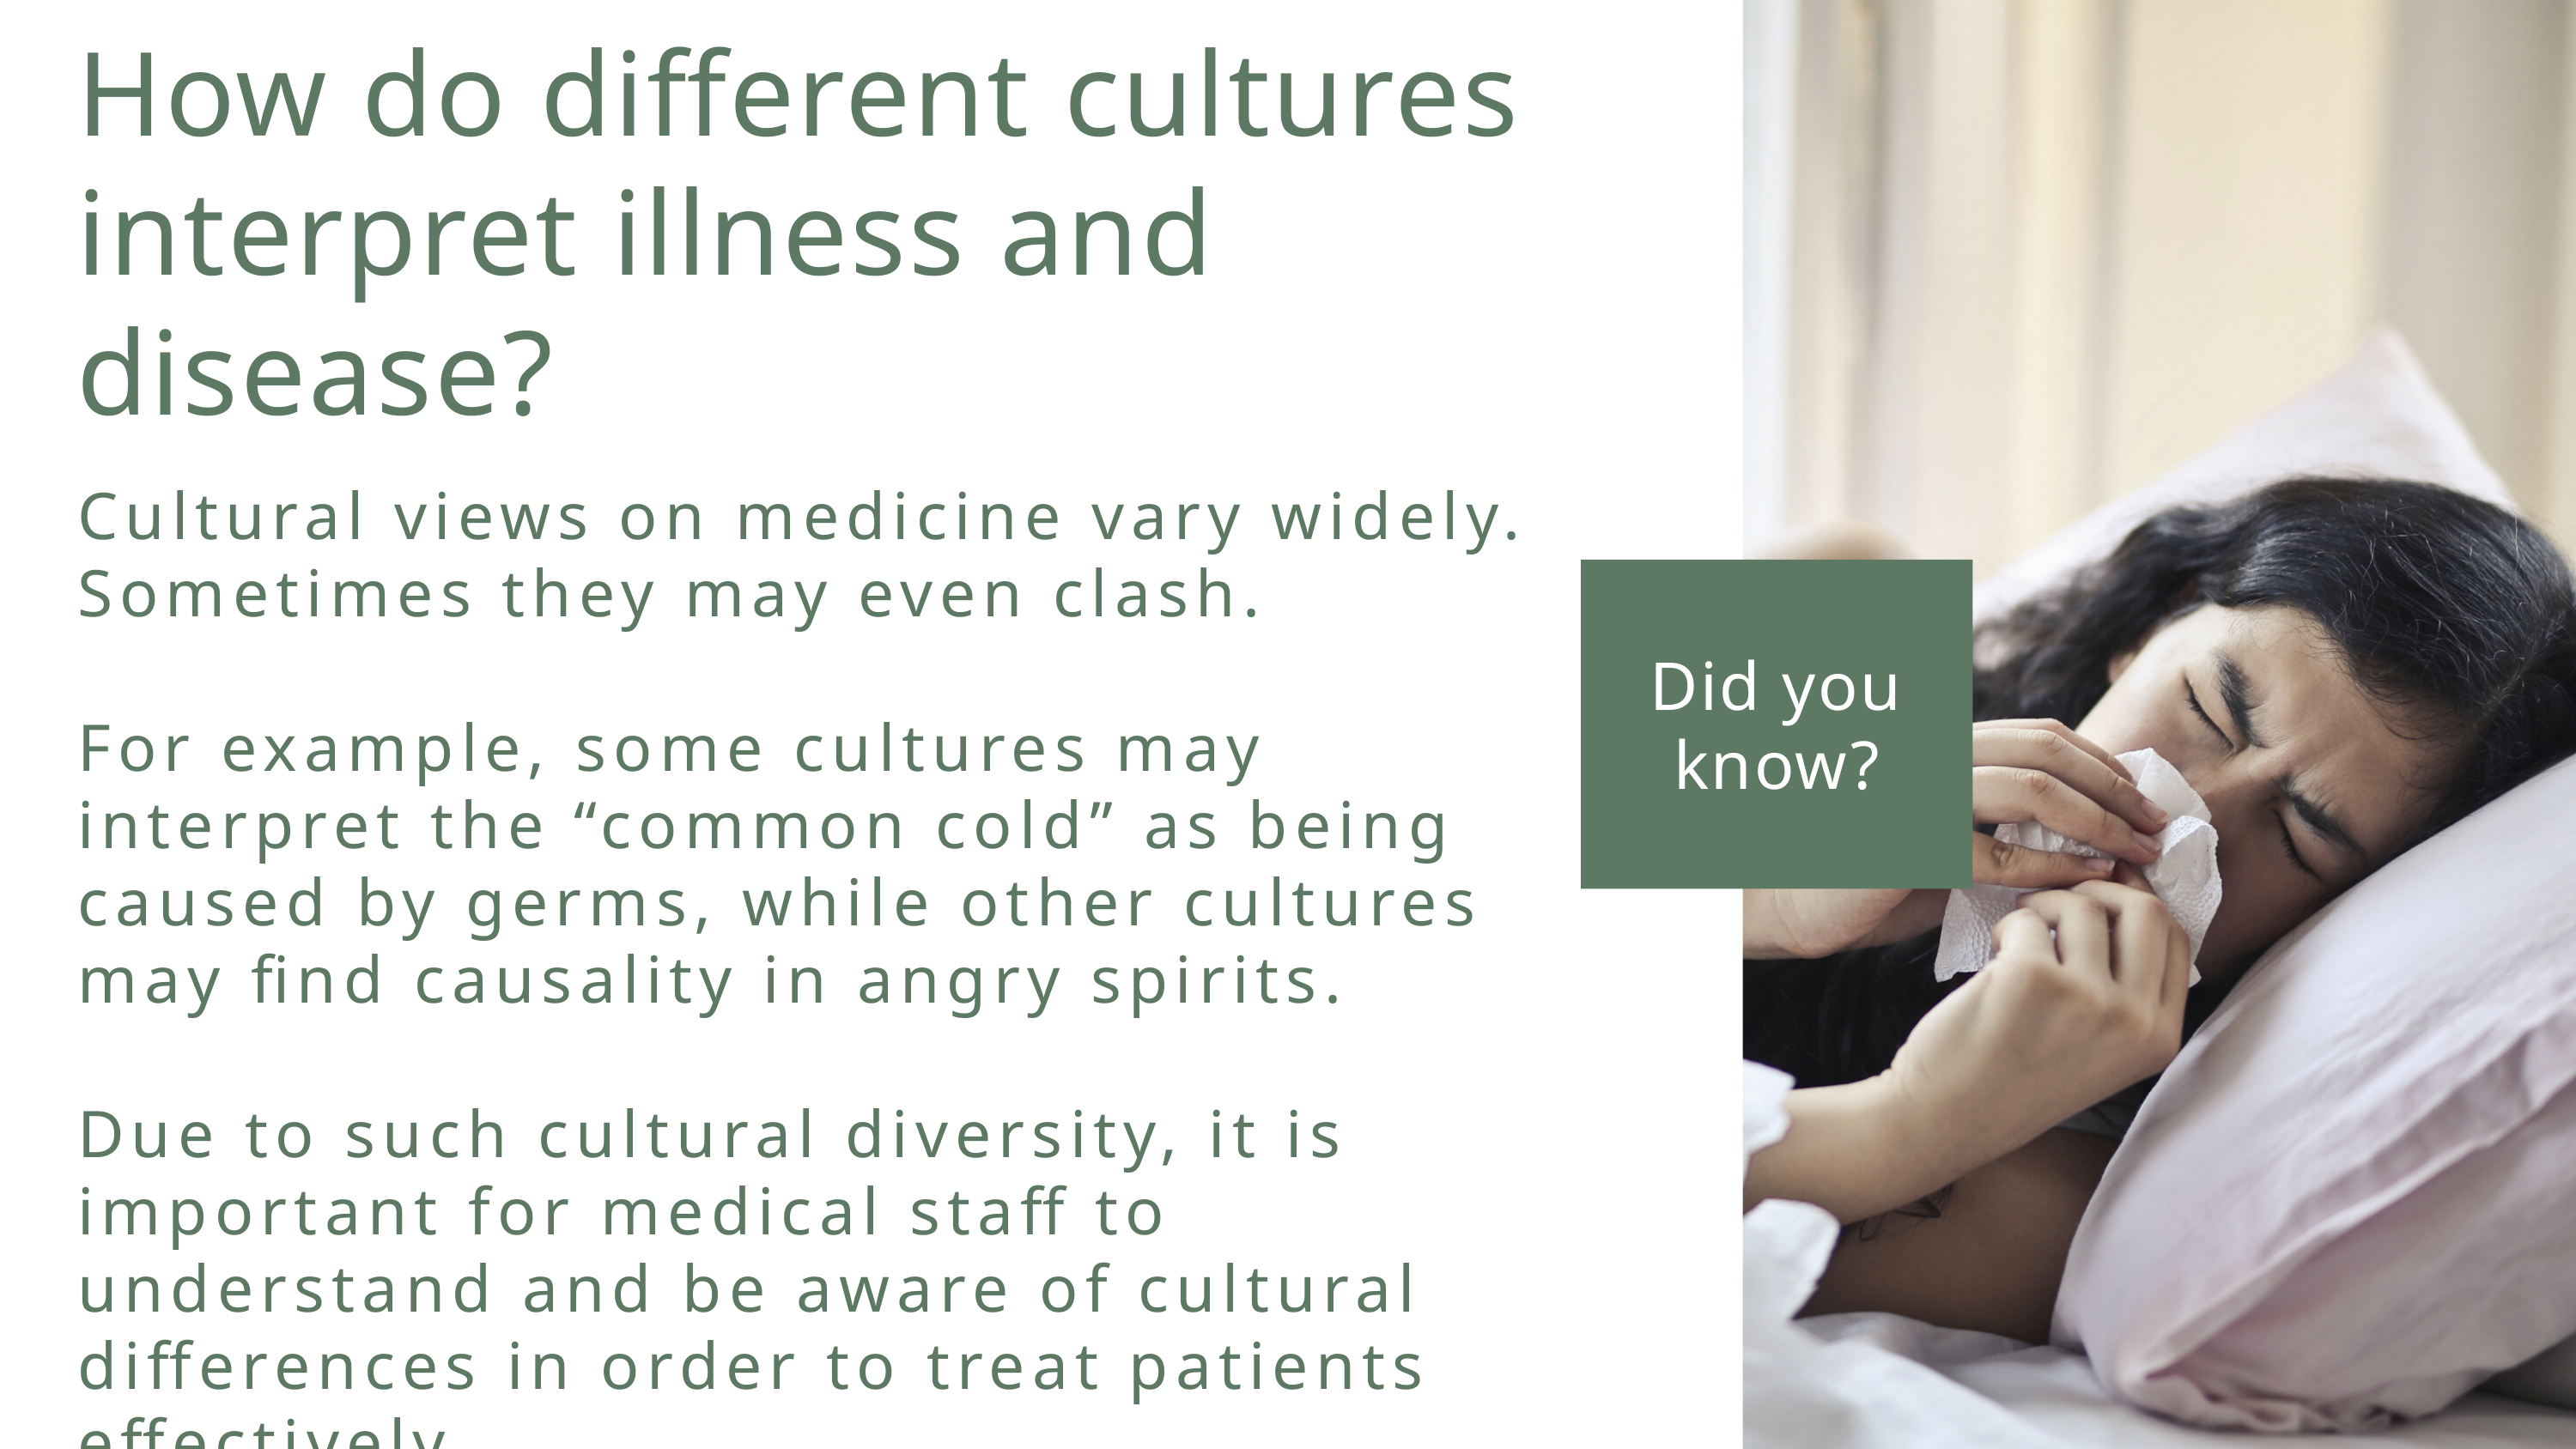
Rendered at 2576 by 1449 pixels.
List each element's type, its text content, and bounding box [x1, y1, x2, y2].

text_box Did you know? [1640, 643, 1738, 803]
text_box How do different cultures interpret illness and disease? [76, 19, 1670, 439]
text_box Cultural views on medicine vary widely. Sometimes they may even clash. For example, some cultures may interpret the “common cold” as being caused by germs, while other cultures may find causality in angry spirits. Due to such cultural diversity, it is important for medical staff to understand and be aware of cultural differences in order to treat patients effectively. [76, 476, 1582, 1449]
text_box [1582, 559, 1738, 889]
picture [1742, 0, 2576, 1449]
